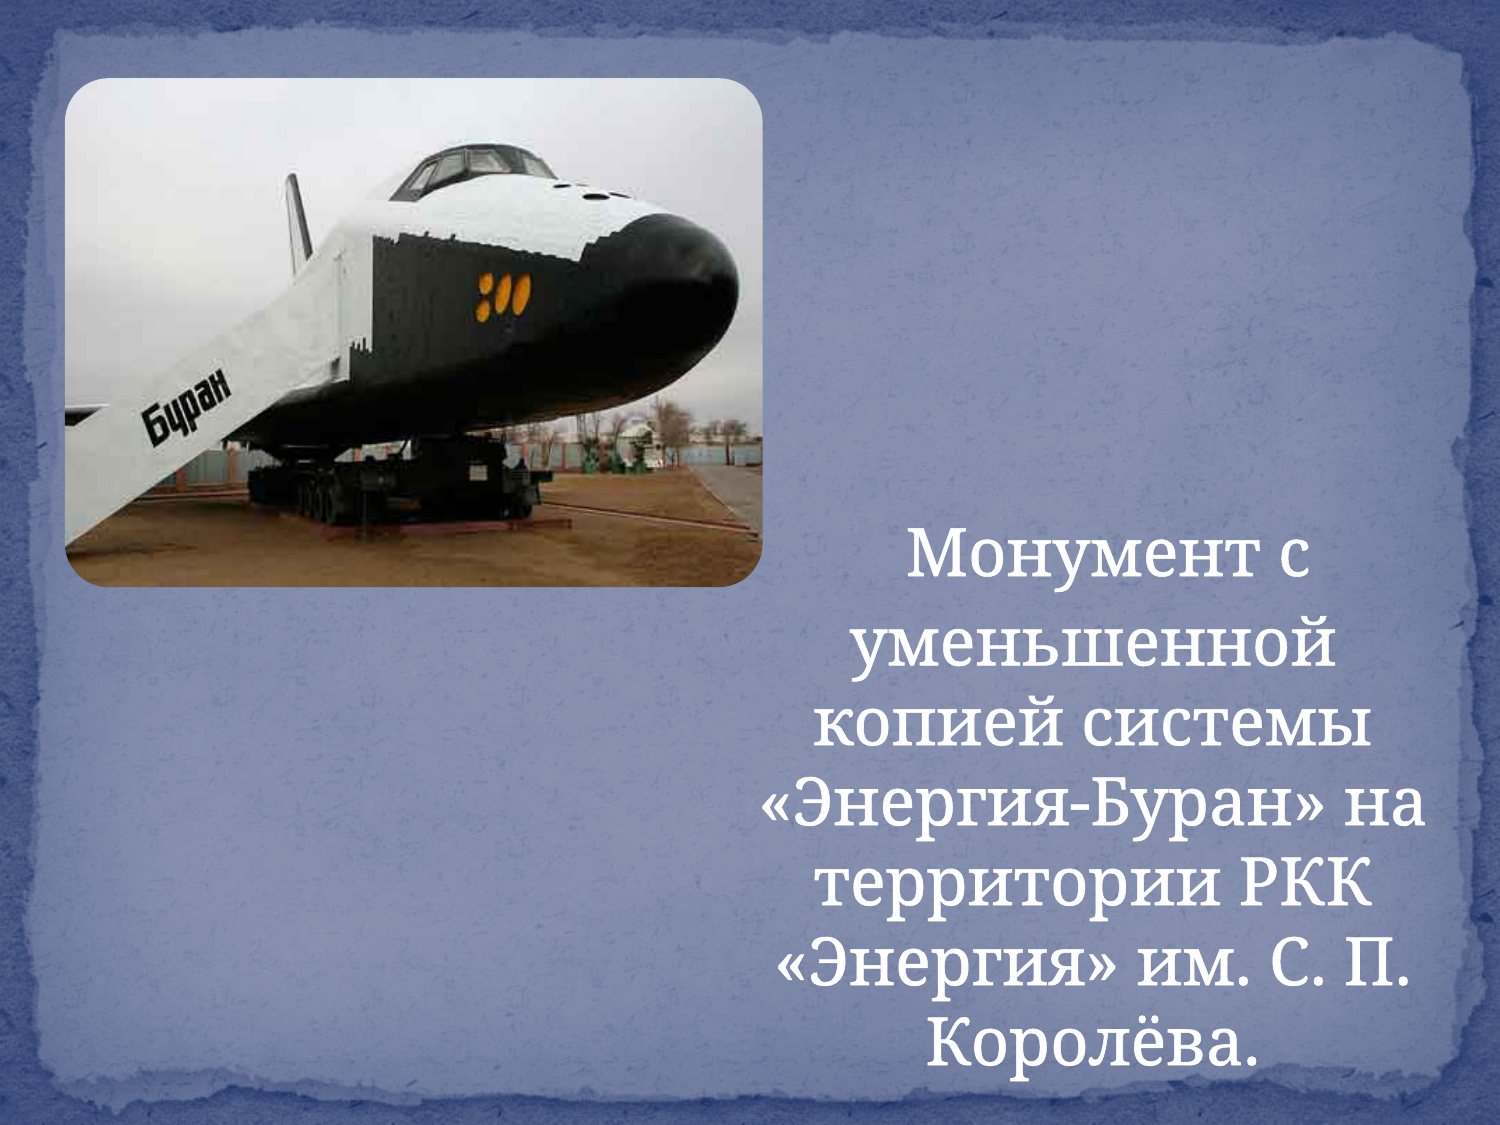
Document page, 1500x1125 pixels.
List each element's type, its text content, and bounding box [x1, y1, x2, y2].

text_box Монумент с уменьшенной копией системы «Энергия-Буран» на территории РКК «Энергия» им. С. П. Королёва. [726, 456, 1460, 1086]
picture [64, 78, 763, 588]
